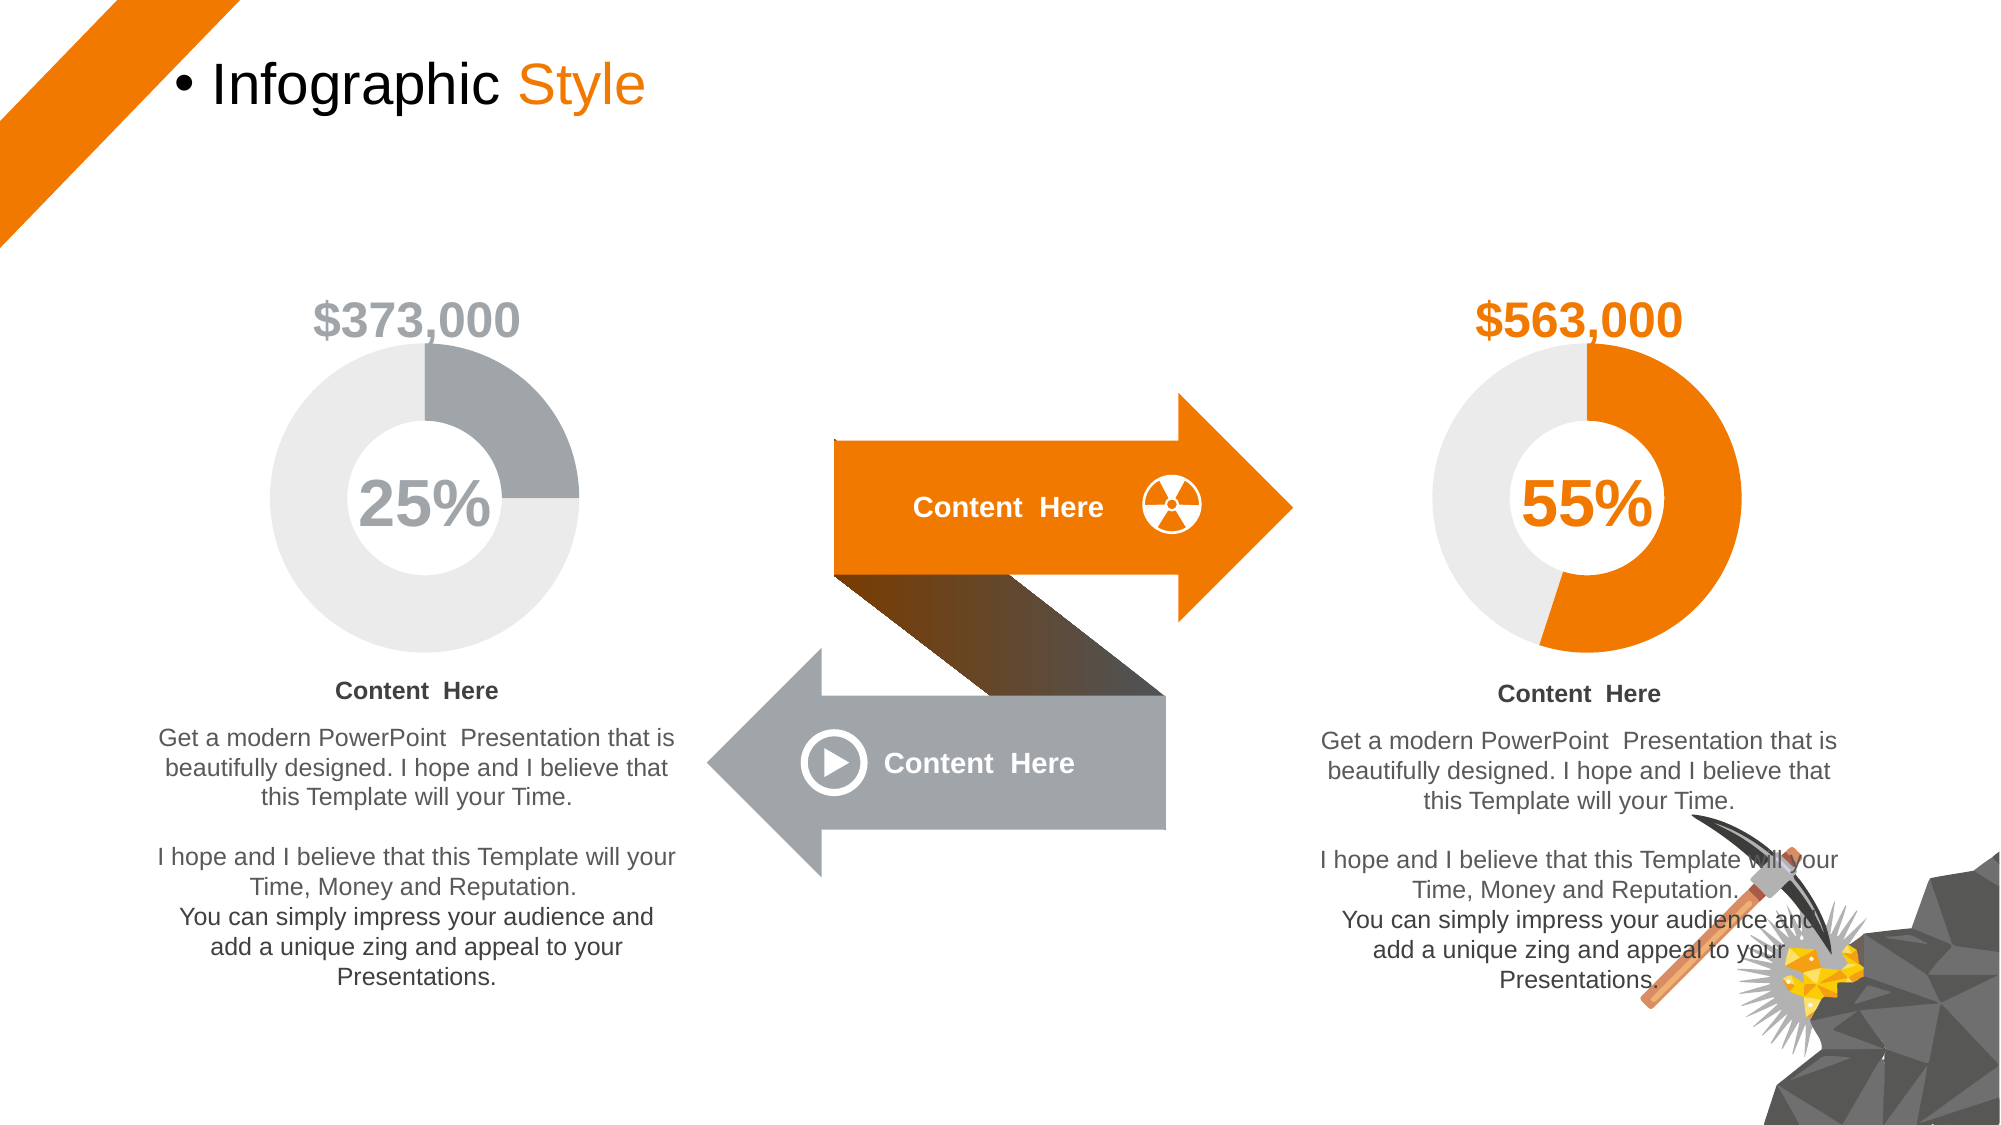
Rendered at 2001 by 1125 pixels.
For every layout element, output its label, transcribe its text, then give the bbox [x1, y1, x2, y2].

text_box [1319, 669, 1855, 975]
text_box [1422, 336, 1752, 660]
text_box $563,000 [1385, 280, 1789, 355]
list Infographic Style [159, 47, 2000, 166]
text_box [157, 666, 692, 972]
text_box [706, 392, 1294, 878]
text_box $373,000 [223, 280, 626, 355]
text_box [260, 336, 589, 660]
